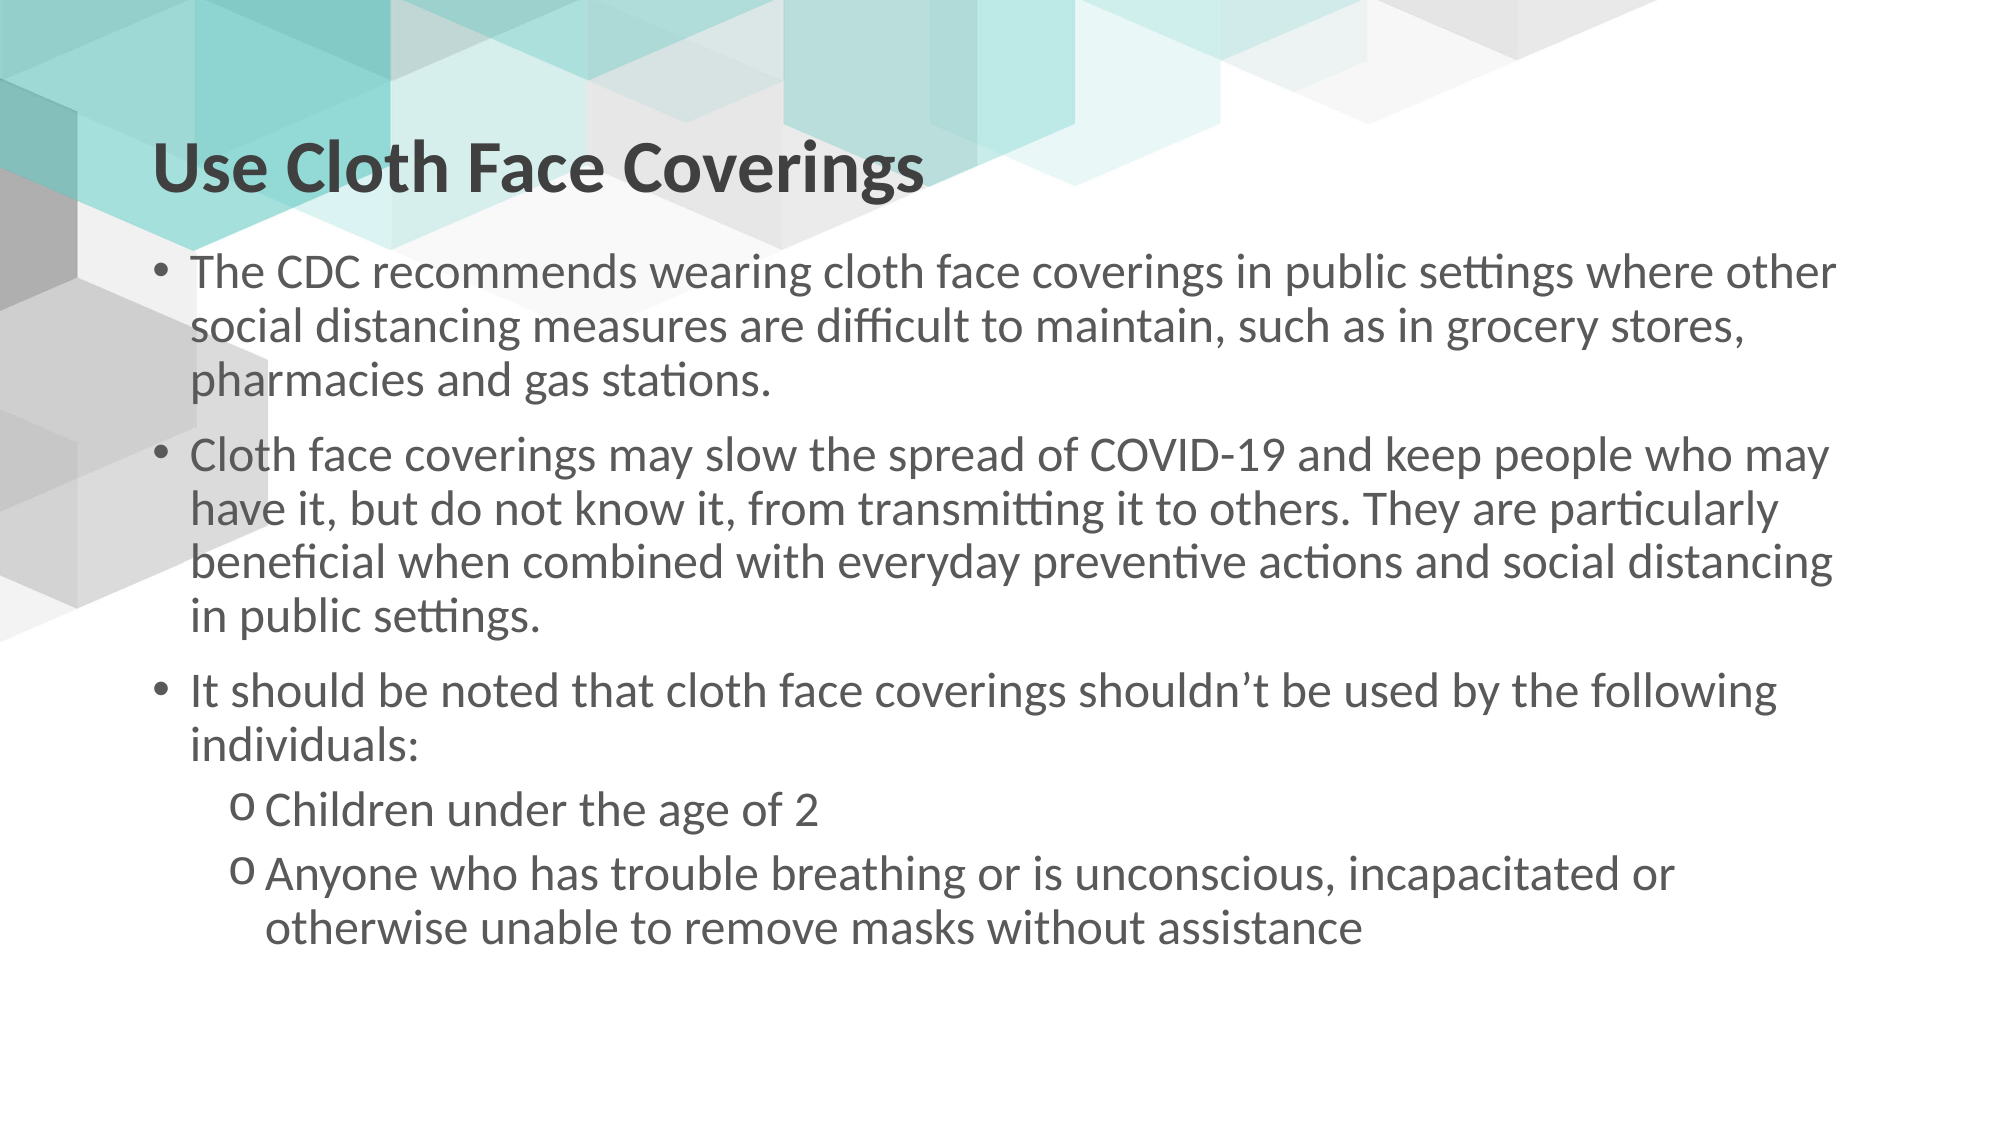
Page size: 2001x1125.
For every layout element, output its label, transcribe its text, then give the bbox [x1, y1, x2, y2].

title Use Cloth Face Coverings [137, 59, 1863, 237]
picture [0, 0, 2000, 1125]
list The CDC recommends wearing cloth face coverings in public settings where other social distancing measures are difficult to maintain, such as in grocery stores, pharmacies and gas stations. Cloth face coverings may slow the spread of COVID-19 and keep people who may have it, but do not know it, from transmitting it to others. They are particularly beneficial when combined with everyday preventive actions and social distancing in public settings. It should be noted that cloth face coverings shouldn’t be used by the following individuals: Children under the age of 2 Anyone who has trouble breathing or is unconscious, incapacitated or otherwise unable to remove masks without assistance [137, 237, 1863, 1014]
